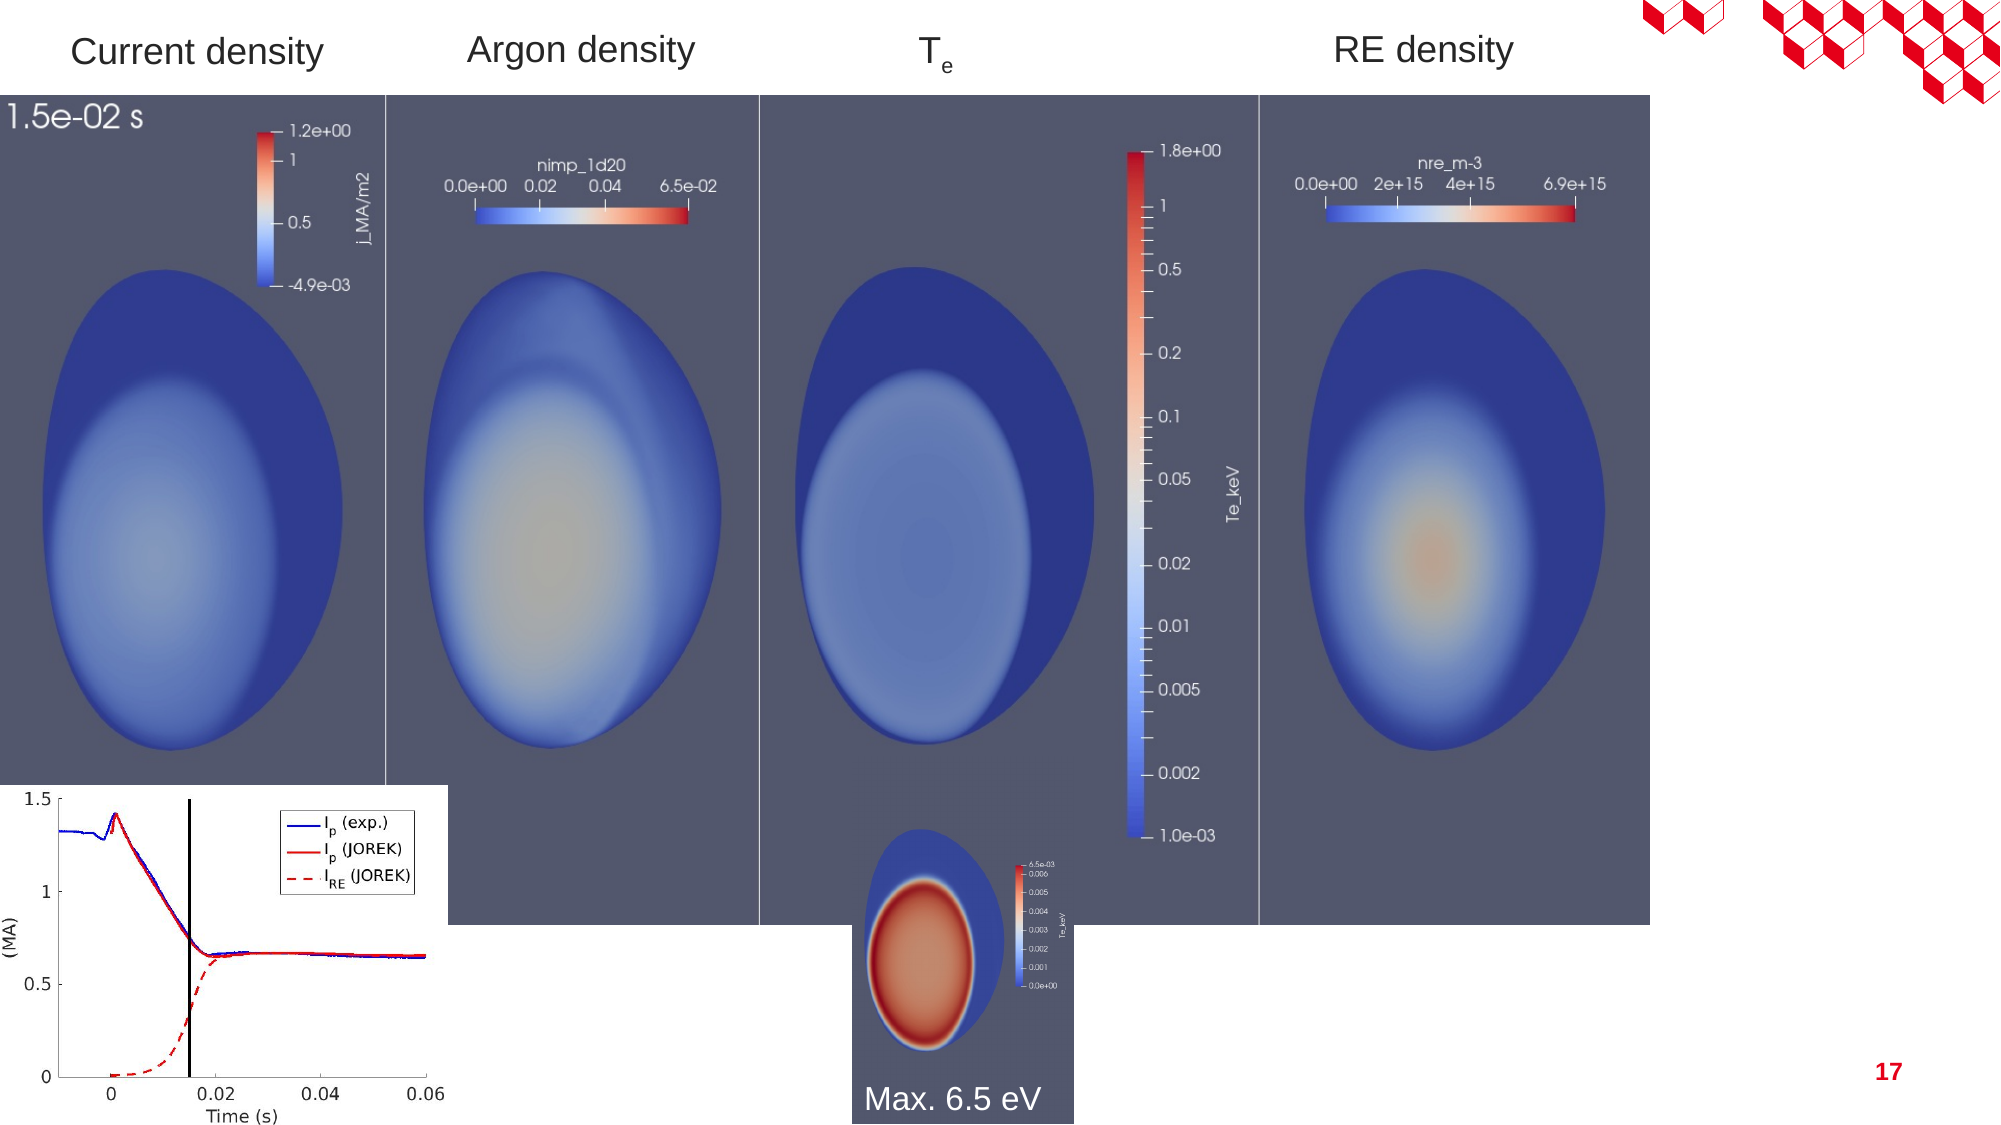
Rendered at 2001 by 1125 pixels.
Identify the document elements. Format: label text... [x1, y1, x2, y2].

text_box Argon density [452, 17, 711, 78]
text_box Te [903, 18, 968, 85]
picture [0, 95, 1650, 1125]
text_box Current density [55, 19, 340, 79]
slide_number 17 [1804, 1040, 1919, 1101]
text_box RE density [1318, 17, 1530, 77]
